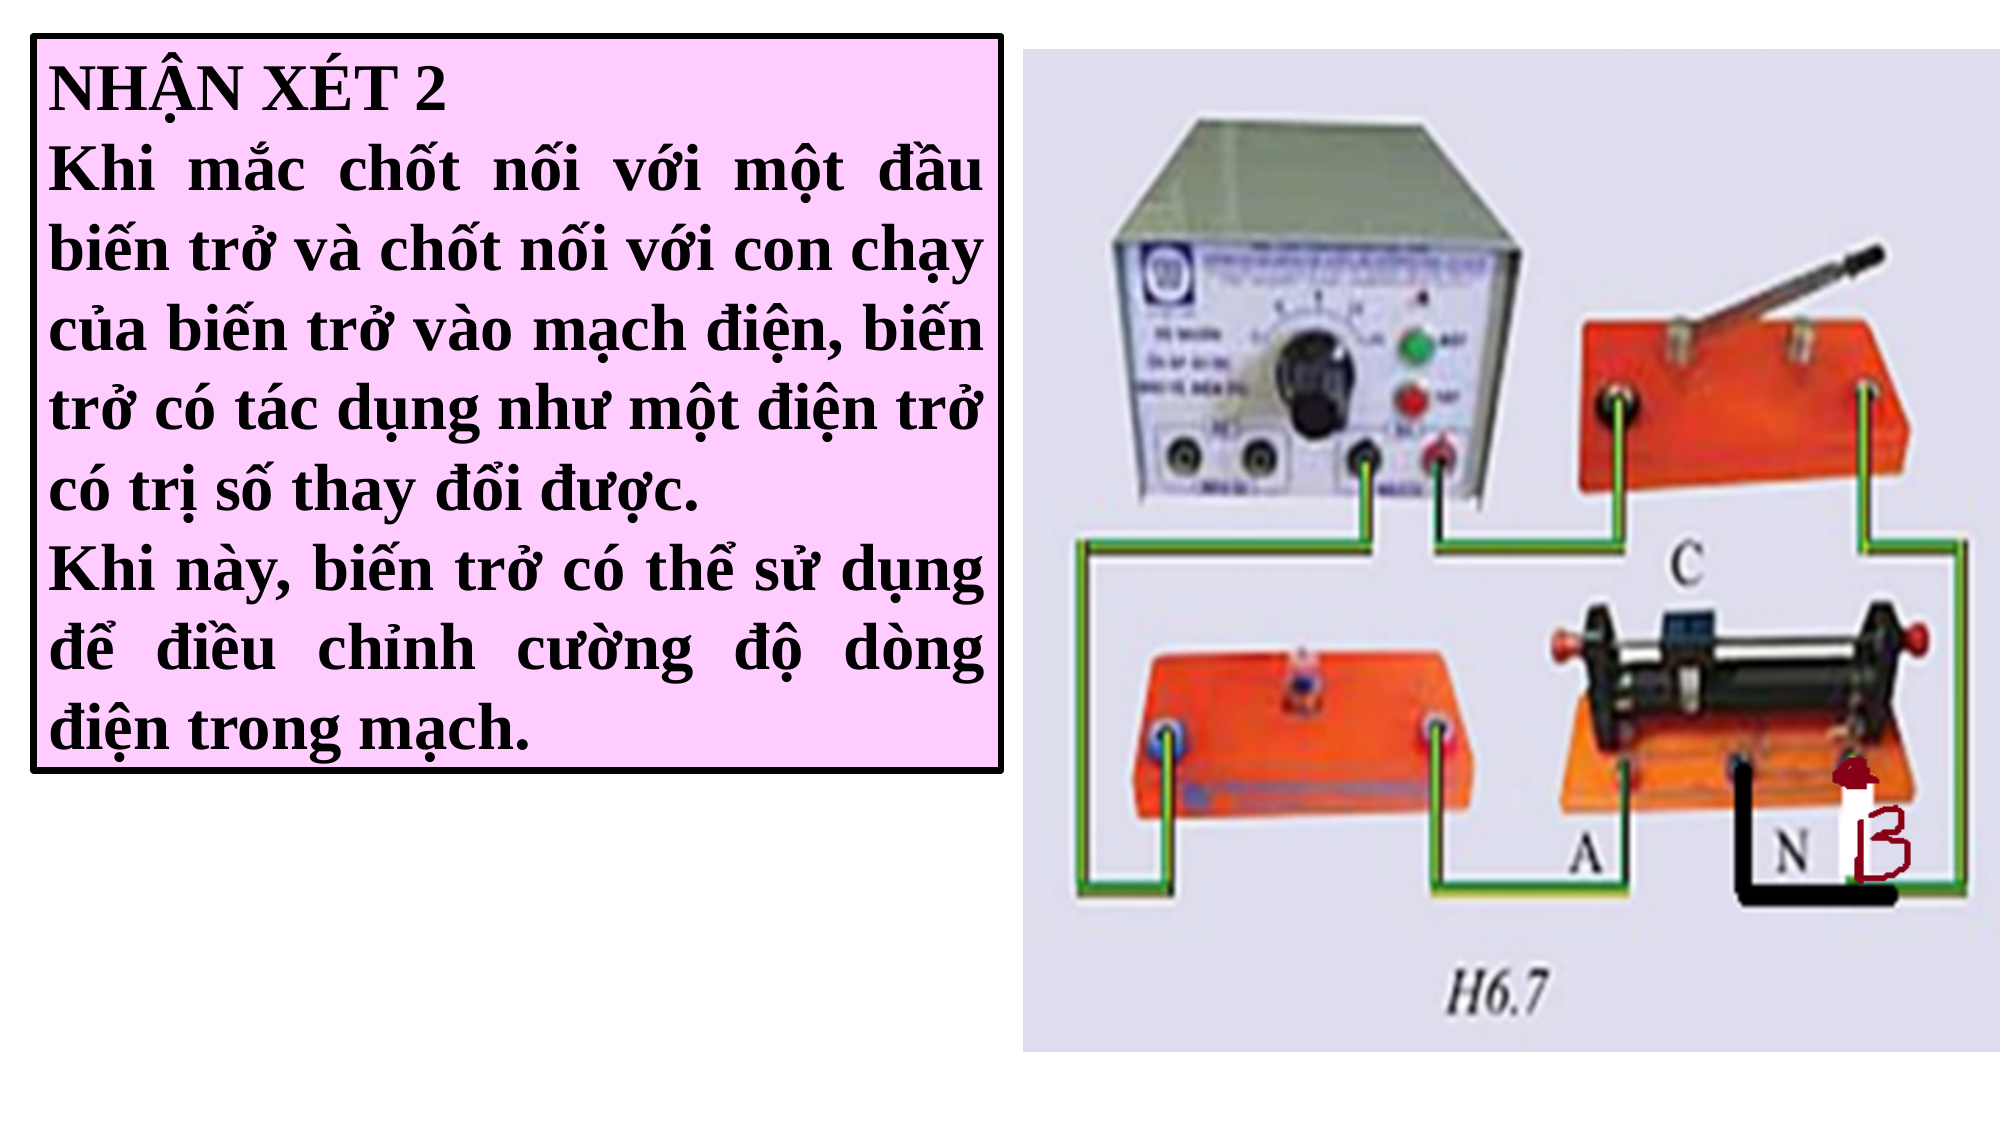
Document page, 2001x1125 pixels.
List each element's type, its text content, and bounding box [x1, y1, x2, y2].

text_box NHẬN XÉT 2 Khi mắc chốt nối với một đầu biến trở và chốt nối với con chạy của biến trở vào mạch điện, biến trở có tác dụng như một điện trở có trị số thay đổi được. Khi này, biến trở có thể sử dụng để điều chỉnh cường độ dòng điện trong mạch. [33, 36, 1001, 771]
picture [1023, 49, 2000, 1052]
